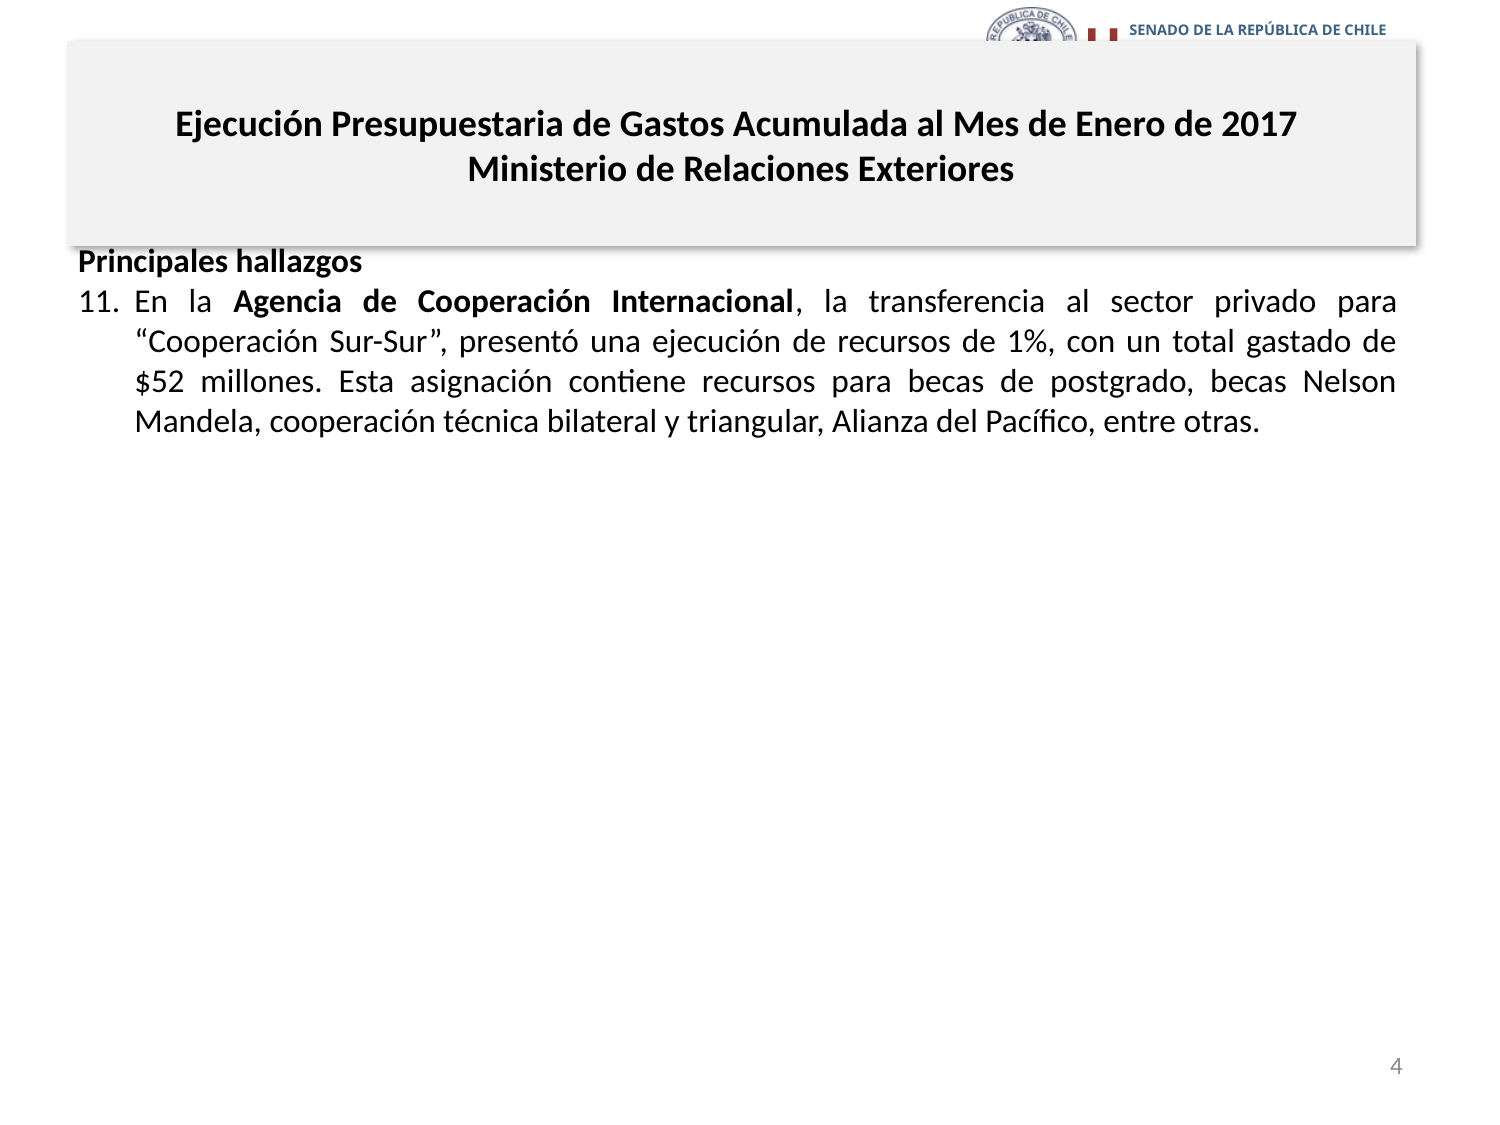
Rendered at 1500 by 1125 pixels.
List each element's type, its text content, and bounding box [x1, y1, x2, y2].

text_box Principales hallazgos En la Agencia de Cooperación Internacional, la transferencia al sector privado para “Cooperación Sur-Sur”, presentó una ejecución de recursos de 1%, con un total gastado de $52 millones. Esta asignación contiene recursos para becas de postgrado, becas Nelson Mandela, cooperación técnica bilateral y triangular, Alianza del Pacífico, entre otras. [63, 231, 1414, 1047]
picture [986, 7, 1079, 41]
title Ejecución Presupuestaria de Gastos Acumulada al Mes de Enero de 2017 Ministerio de Relaciones Exteriores [67, 41, 1415, 246]
slide_number 4 [1067, 1035, 1418, 1095]
